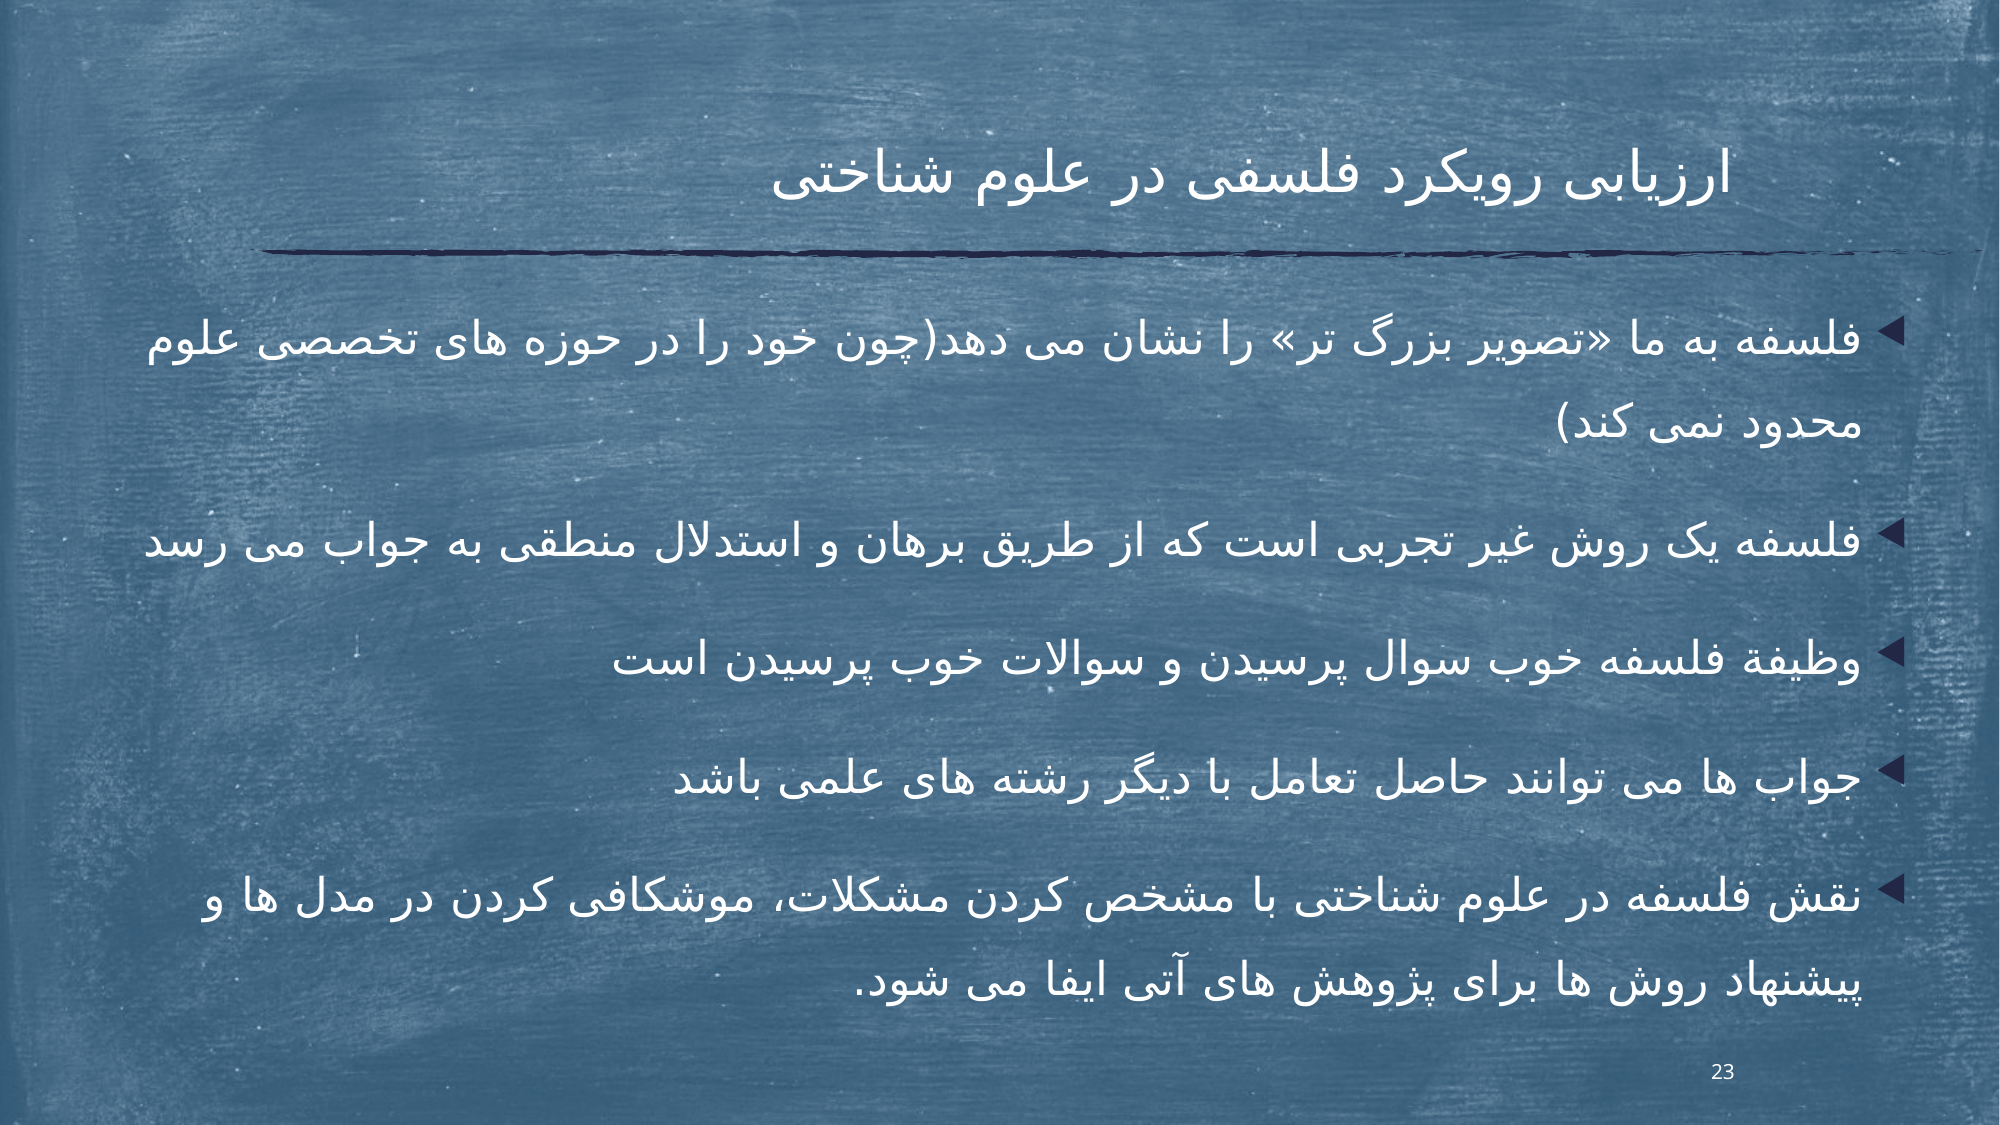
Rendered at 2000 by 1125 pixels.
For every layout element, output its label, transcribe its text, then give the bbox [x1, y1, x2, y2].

list فلسفه به ما «تصویر بزرگ تر» را نشان می دهد(چون خود را در حوزه های تخصصی علوم محدود نمی کند) فلسفه یک روش غیر تجربی است که از طریق برهان و استدلال منطقی به جواب می رسد وظیفة فلسفه خوب سوال پرسیدن و سوالات خوب پرسیدن است جواب ها می توانند حاصل تعامل با دیگر رشته های علمی باشد نقش فلسفه در علوم شناختی با مشخص کردن مشکلات، موشکافی کردن در مدل ها و پیشنهاد روش ها برای پژوهش های آتی ایفا می شود. [113, 272, 1922, 1050]
title ارزیابی رویکرد فلسفی در علوم شناختی [249, 45, 1750, 213]
slide_number 23 [1562, 1050, 1750, 1096]
